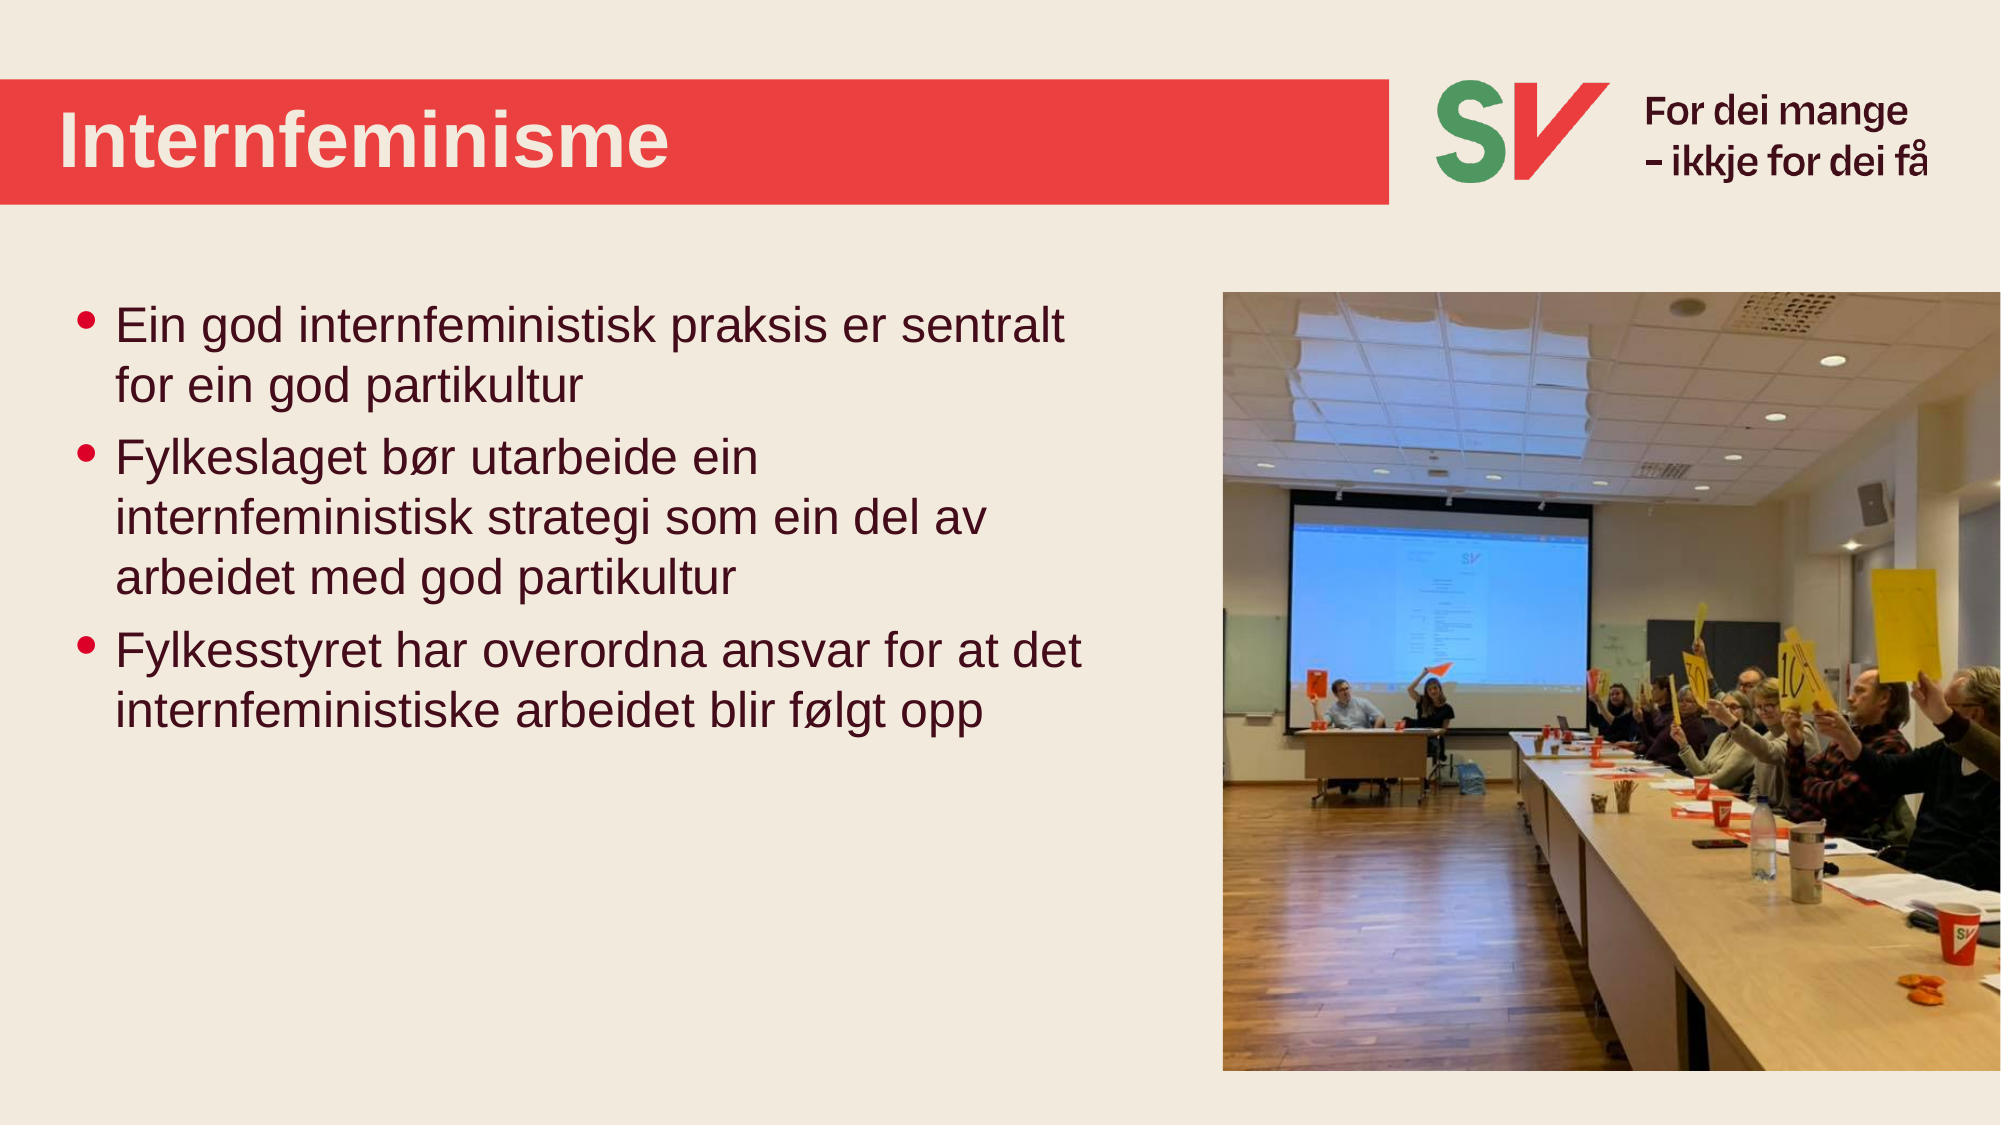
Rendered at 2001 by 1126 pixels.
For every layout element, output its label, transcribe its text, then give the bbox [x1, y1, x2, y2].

title Internfeminisme [0, 78, 1390, 206]
list Ein god internfeministisk praksis er sentralt for ein god partikultur Fylkeslaget bør utarbeide ein internfeministisk strategi som ein del av arbeidet med god partikultur Fylkesstyret har overordna ansvar for at det internfeministiske arbeidet blir følgt opp [74, 292, 1090, 1071]
picture [1222, 292, 2001, 1071]
